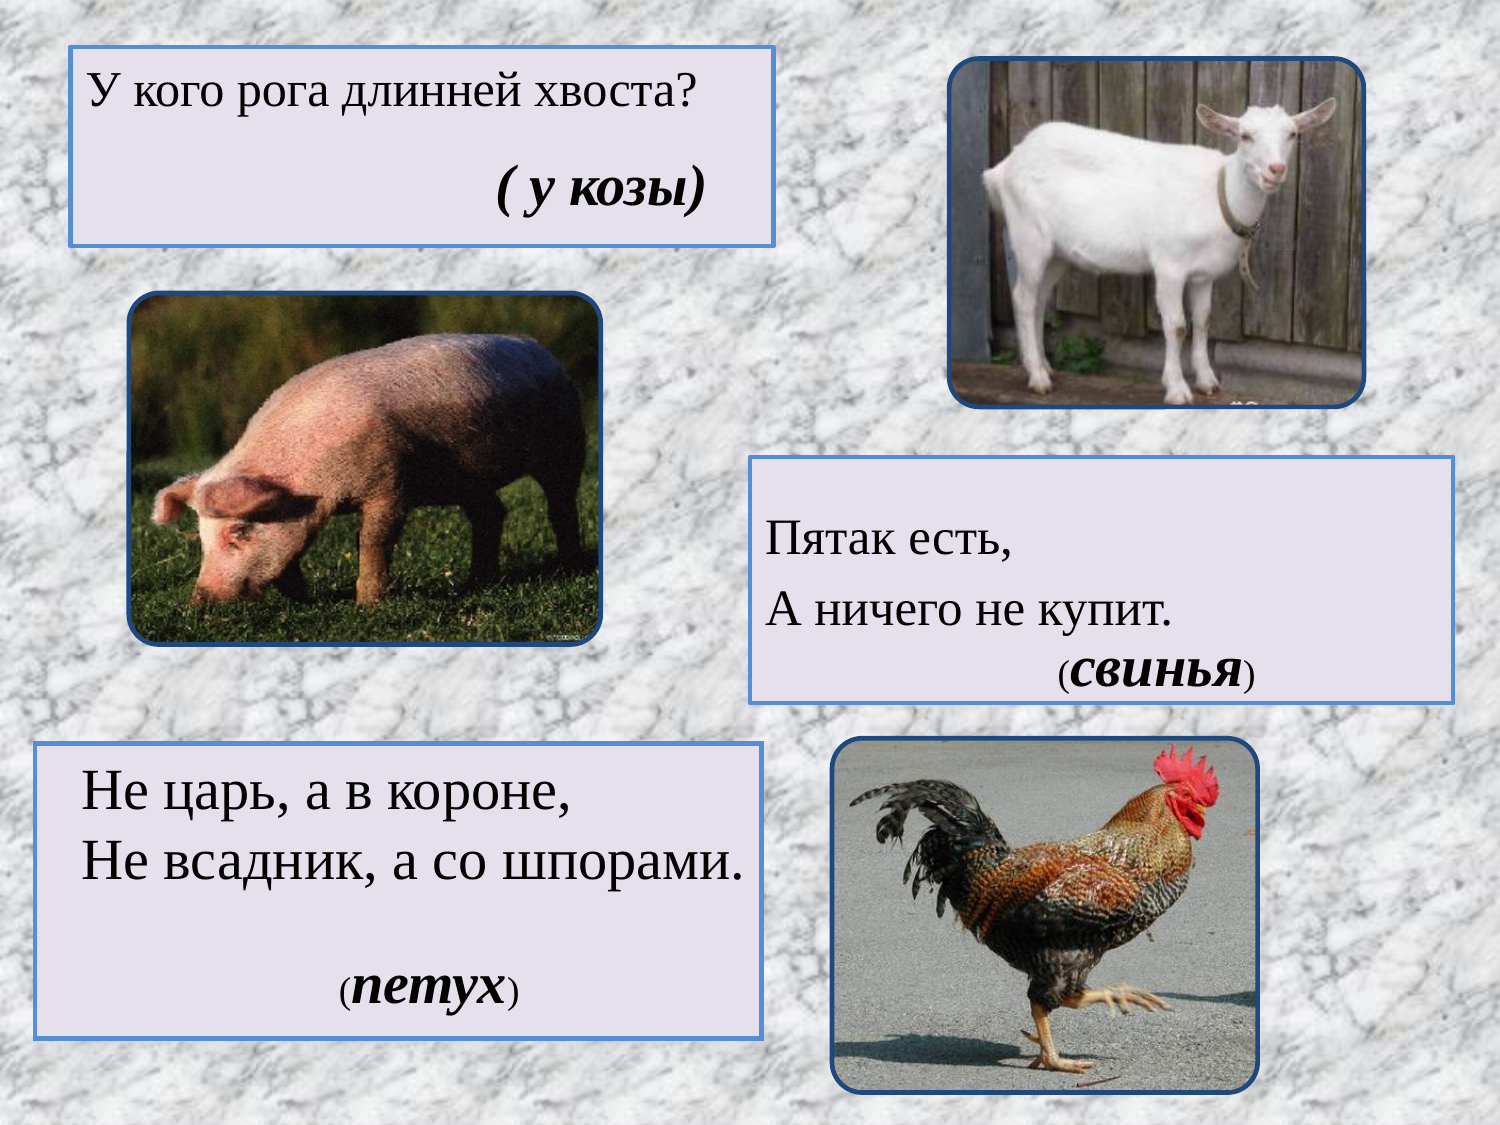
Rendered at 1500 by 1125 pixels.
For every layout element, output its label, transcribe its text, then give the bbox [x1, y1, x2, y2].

subtitle Пятак есть, А ничего не купит. [750, 457, 1454, 704]
text_box ( у козы) [480, 139, 739, 225]
text_box (свинья) [1042, 621, 1418, 706]
title У кого рога длинней хвоста? [70, 46, 774, 247]
picture [0, 0, 1500, 1125]
text_box (петух) [292, 937, 704, 1023]
text_box Не царь, а в короне, Не всадник, а со шпорами. [35, 743, 762, 1039]
